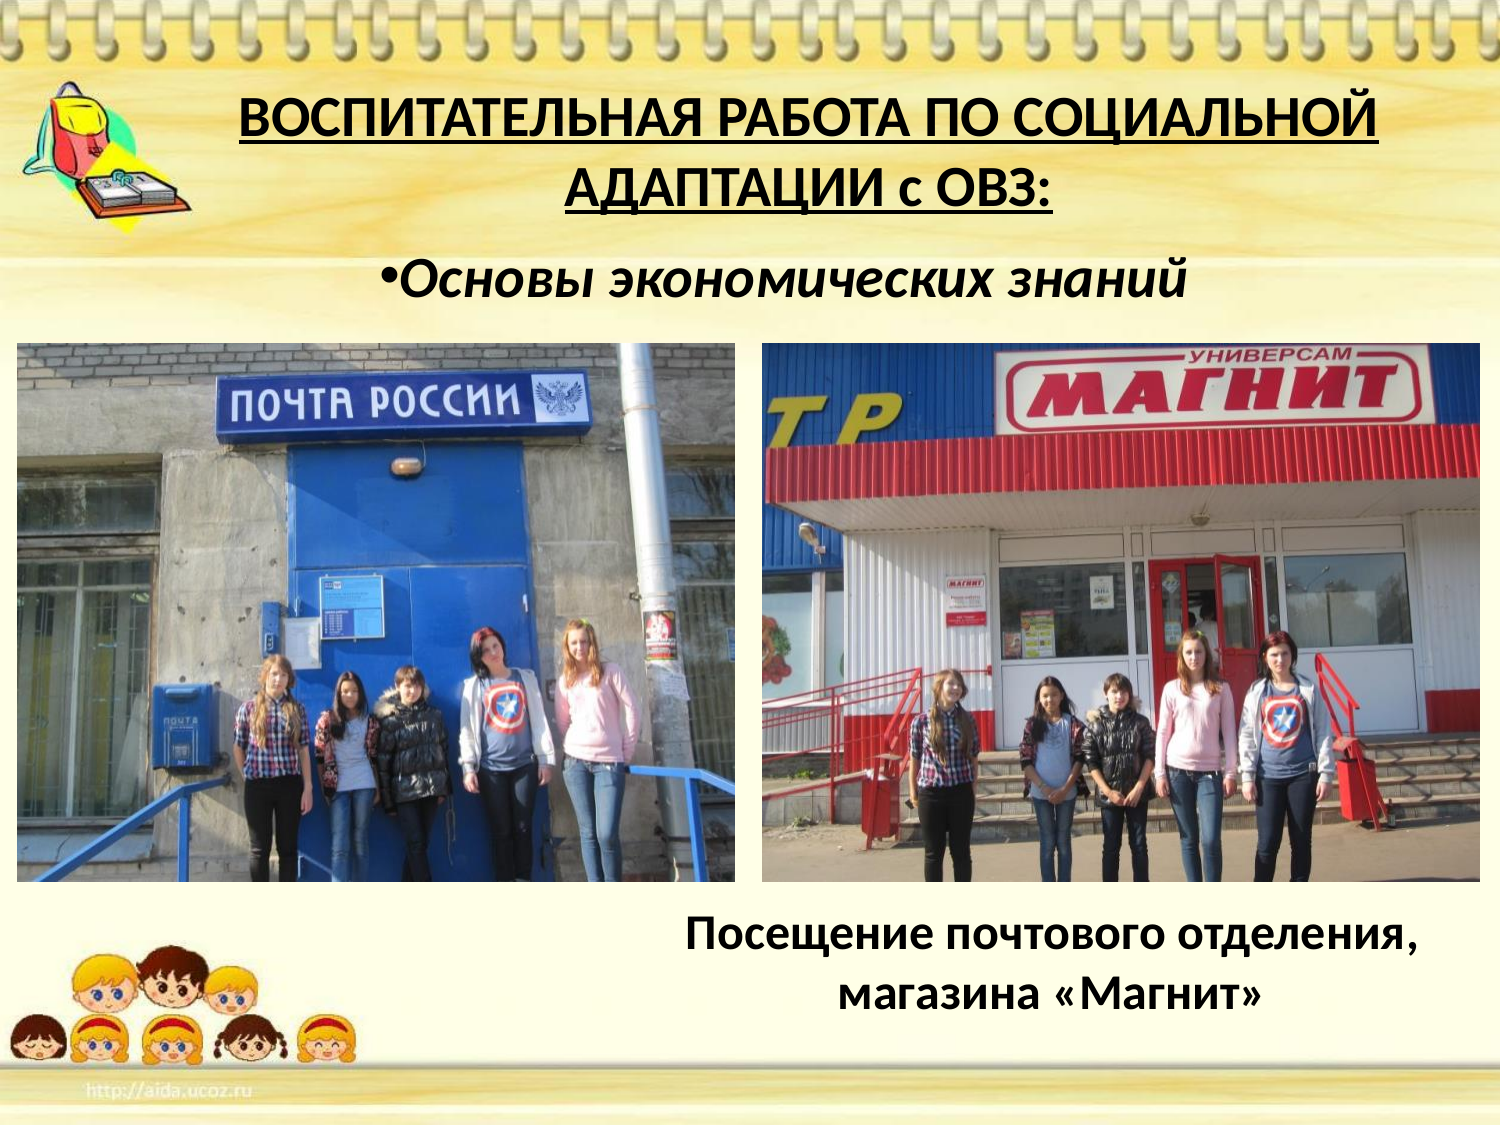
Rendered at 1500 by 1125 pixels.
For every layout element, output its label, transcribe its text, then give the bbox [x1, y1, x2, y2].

text_box Основы экономических знаний [364, 231, 1203, 317]
text_box Посещение почтового отделения, магазина «Магнит» [603, 892, 1500, 1028]
title ВОСПИТАТЕЛЬНАЯ РАБОТА ПО СОЦИАЛЬНОЙ АДАПТАЦИИ с ОВЗ: [117, 54, 1500, 243]
picture [0, 0, 1500, 1125]
